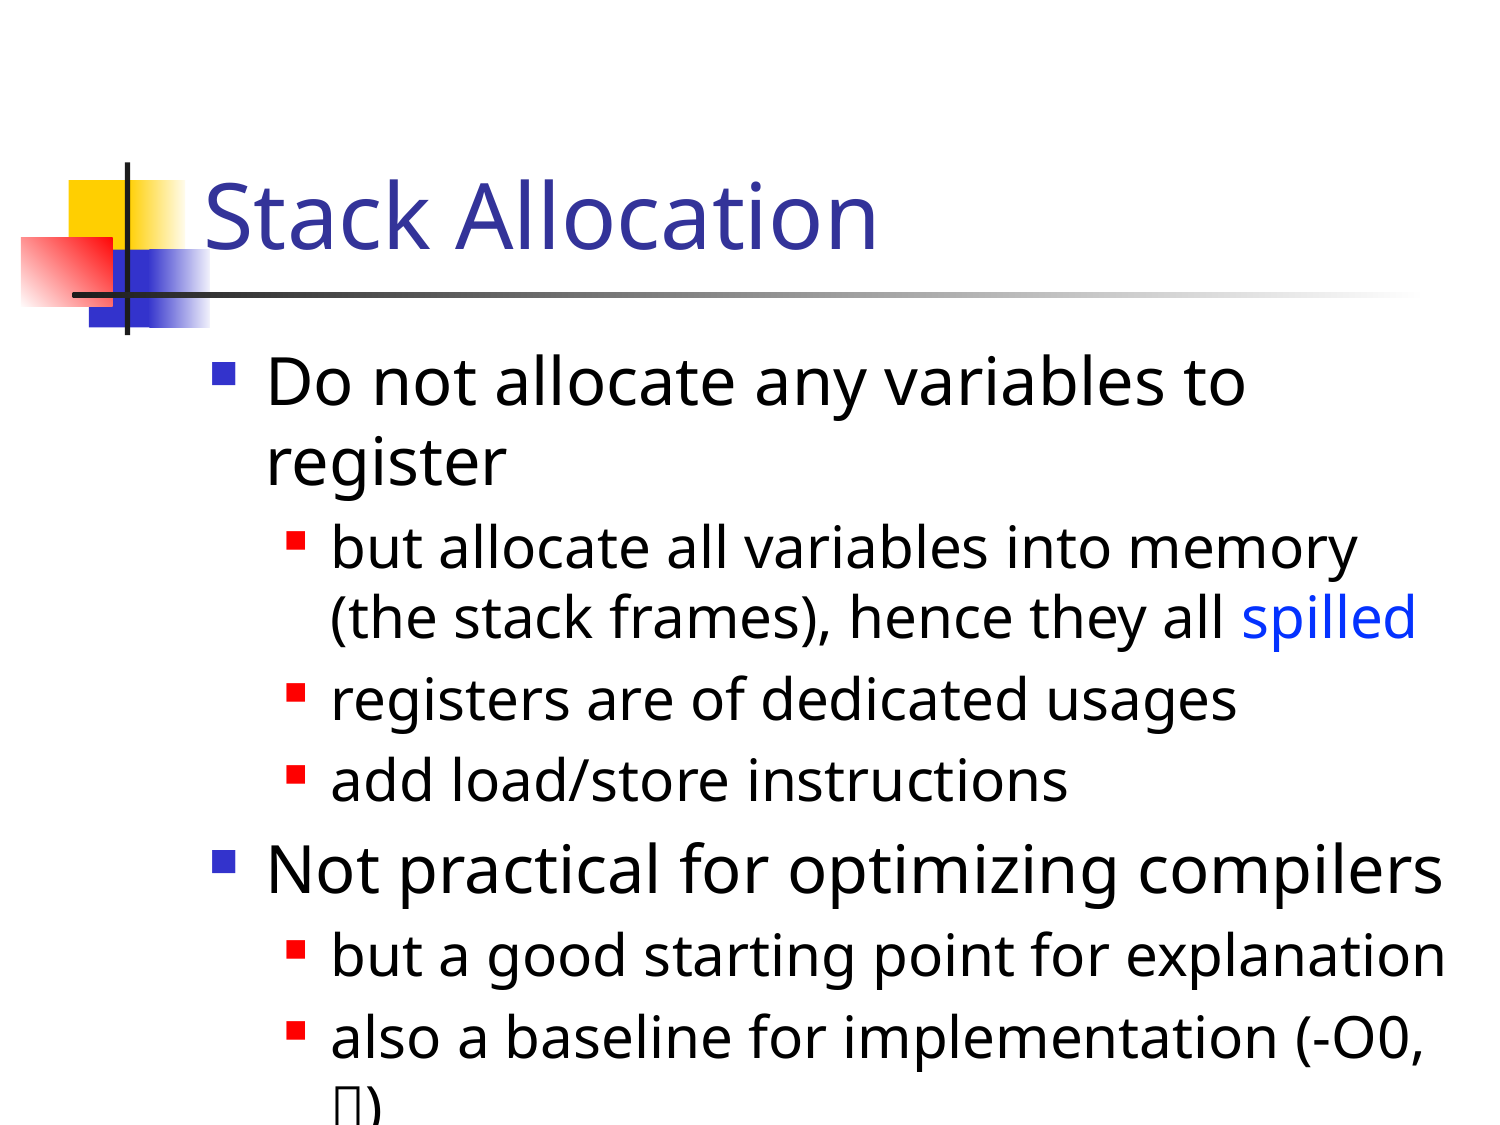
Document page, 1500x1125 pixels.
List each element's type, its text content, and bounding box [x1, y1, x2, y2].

list Do not allocate any variables to register but allocate all variables into memory (the stack frames), hence they all spilled registers are of dedicated usages add load/store instructions Not practical for optimizing compilers but a good starting point for explanation also a baseline for implementation (-O0, ) [193, 331, 1469, 1006]
title Stack Allocation [188, 35, 1468, 275]
